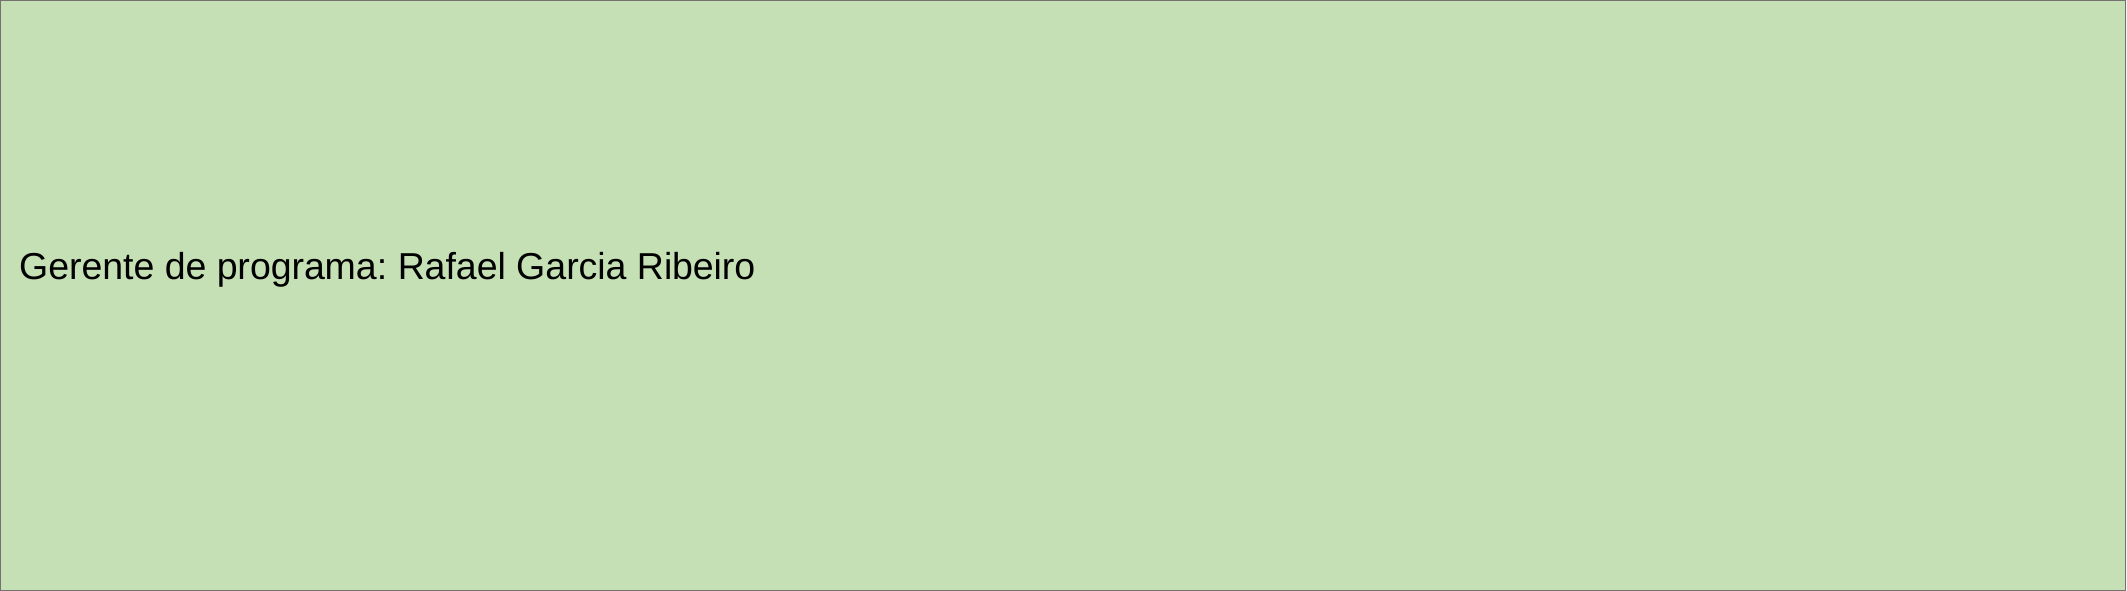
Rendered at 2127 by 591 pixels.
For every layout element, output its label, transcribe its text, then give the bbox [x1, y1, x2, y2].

text_box [0, 0, 2126, 591]
text_box Gerente de programa: Rafael Garcia Ribeiro [4, 234, 771, 295]
